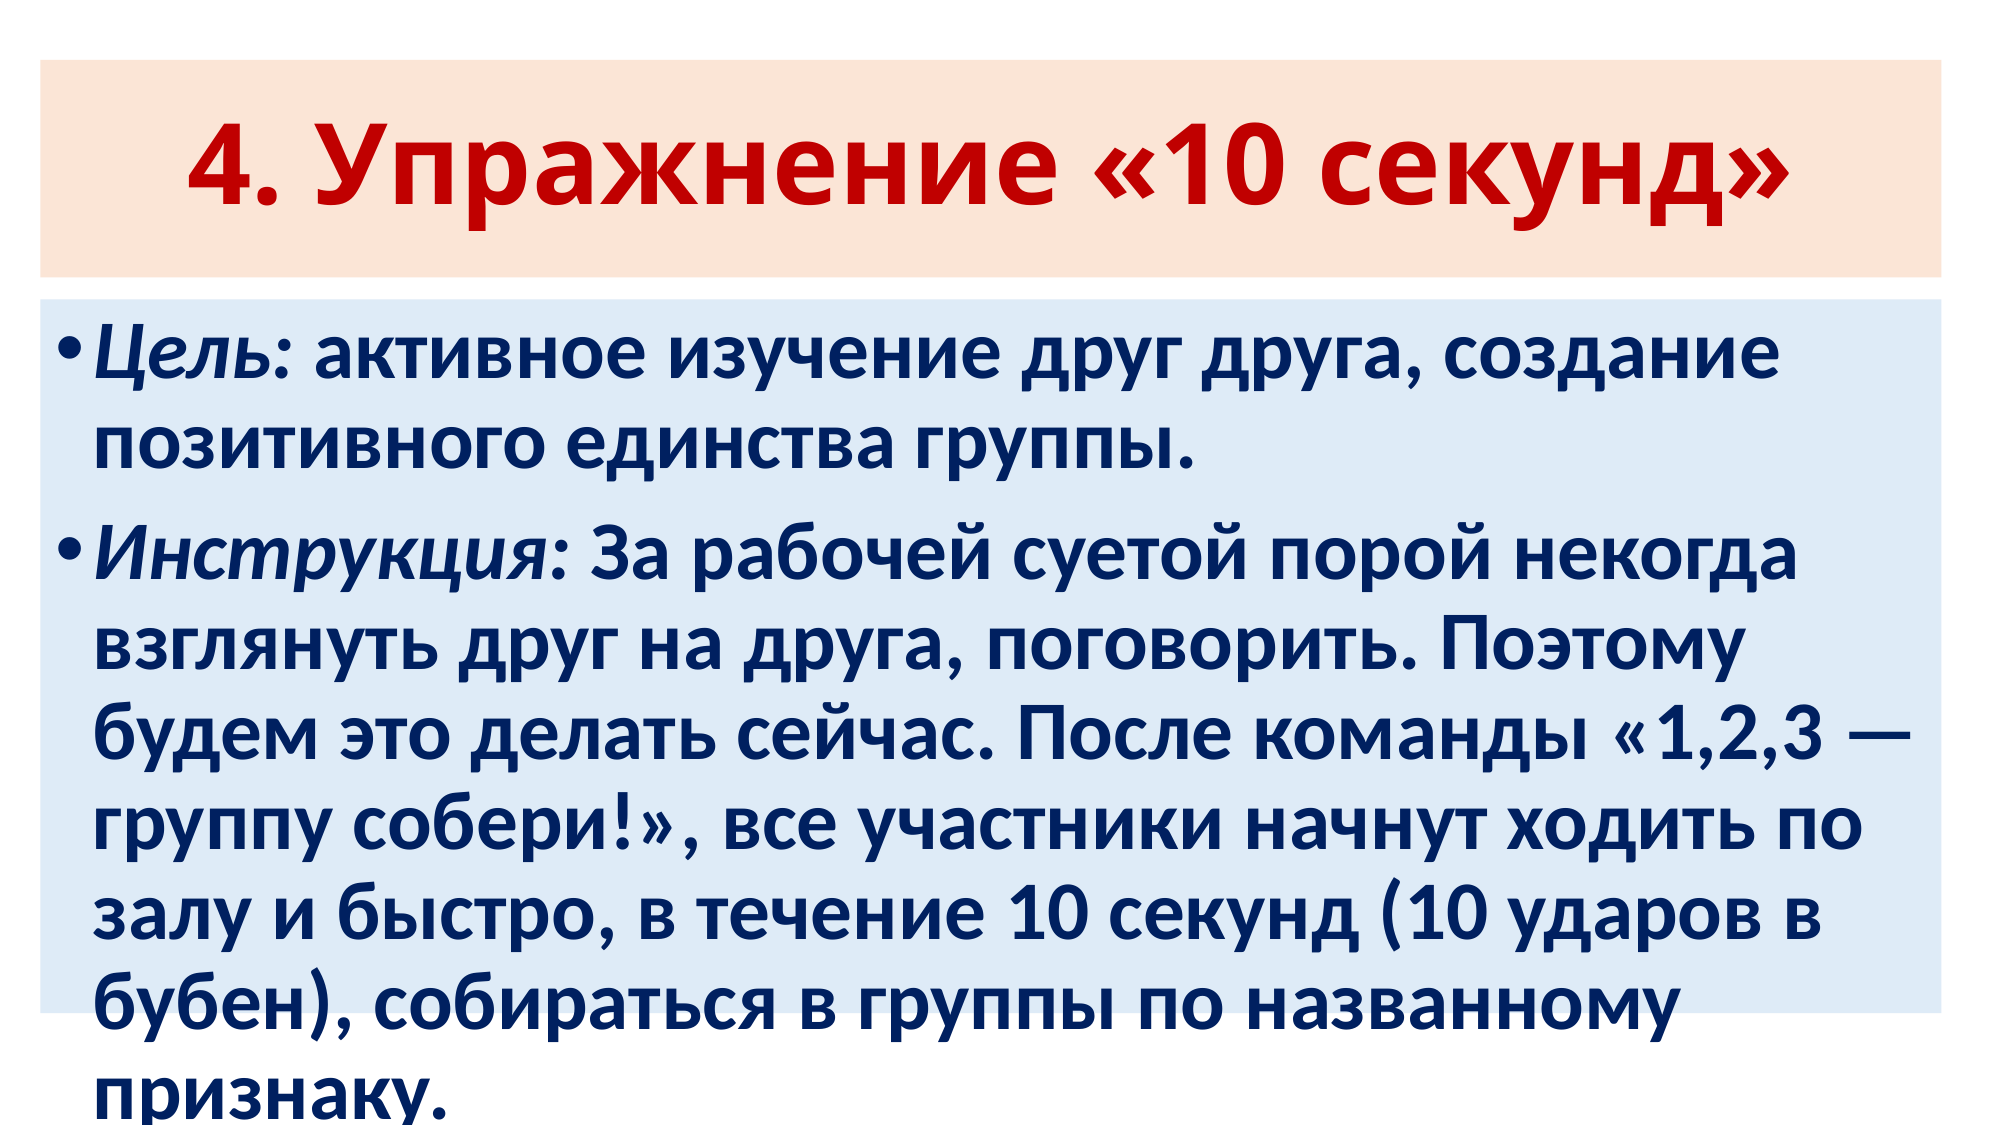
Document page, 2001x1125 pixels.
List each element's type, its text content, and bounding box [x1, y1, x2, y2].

list Цель: активное изучение друг друга, создание позитивного единства группы. Инструкция: За рабочей суетой порой некогда взглянуть друг на друга, поговорить. Поэтому будем это делать сейчас. После команды «1,2,3 — группу собери!», все участники начнут ходить по залу и быстро, в течение 10 секунд (10 ударов в бубен), собираться в группы по названному признаку. [40, 299, 1942, 1014]
title 4. Упражнение «10 секунд» [40, 59, 1942, 278]
